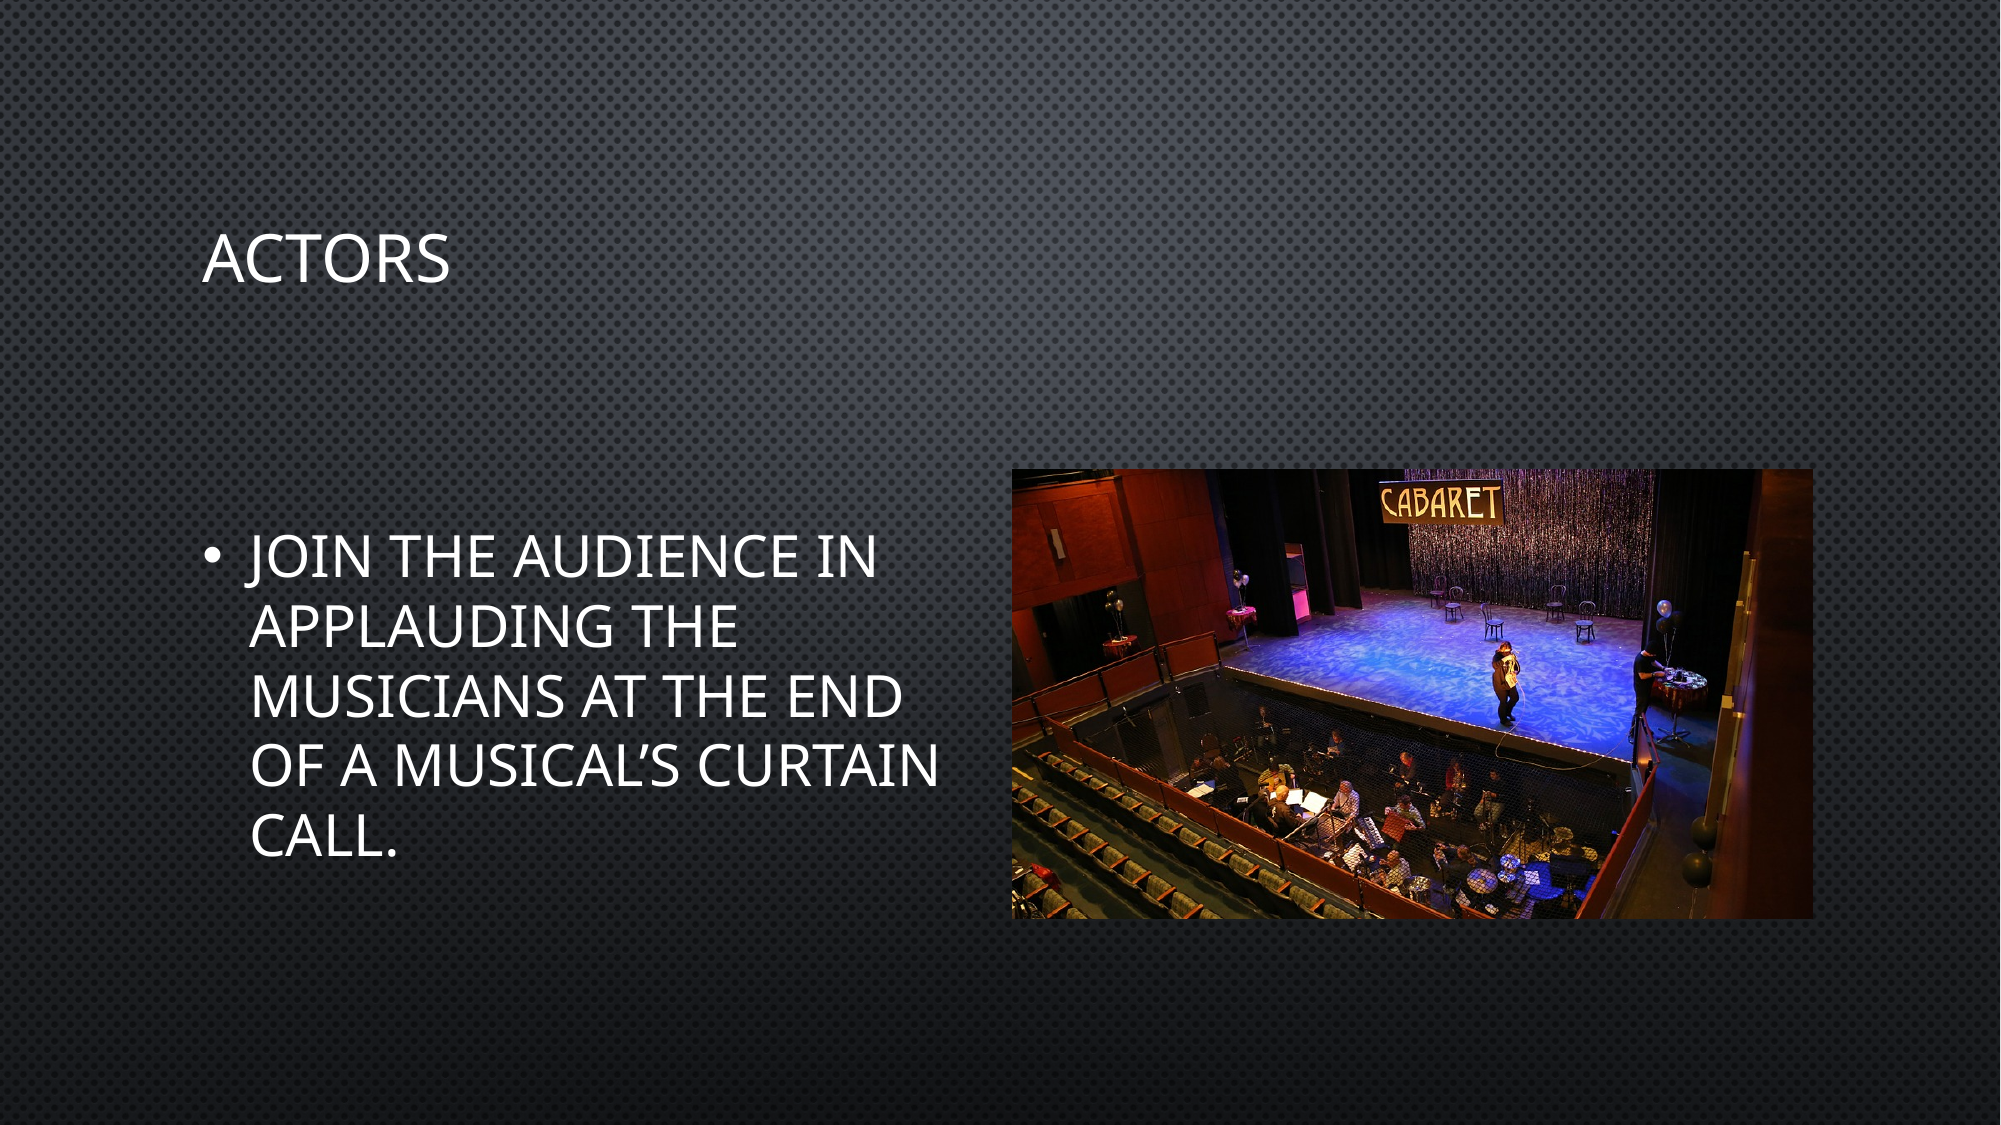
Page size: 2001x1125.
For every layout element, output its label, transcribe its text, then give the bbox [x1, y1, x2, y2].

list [1011, 468, 1813, 919]
list Join the audience in applauding the musicians at the end of a musical’s curtain call. [187, 437, 988, 950]
title actors [187, 99, 1813, 413]
